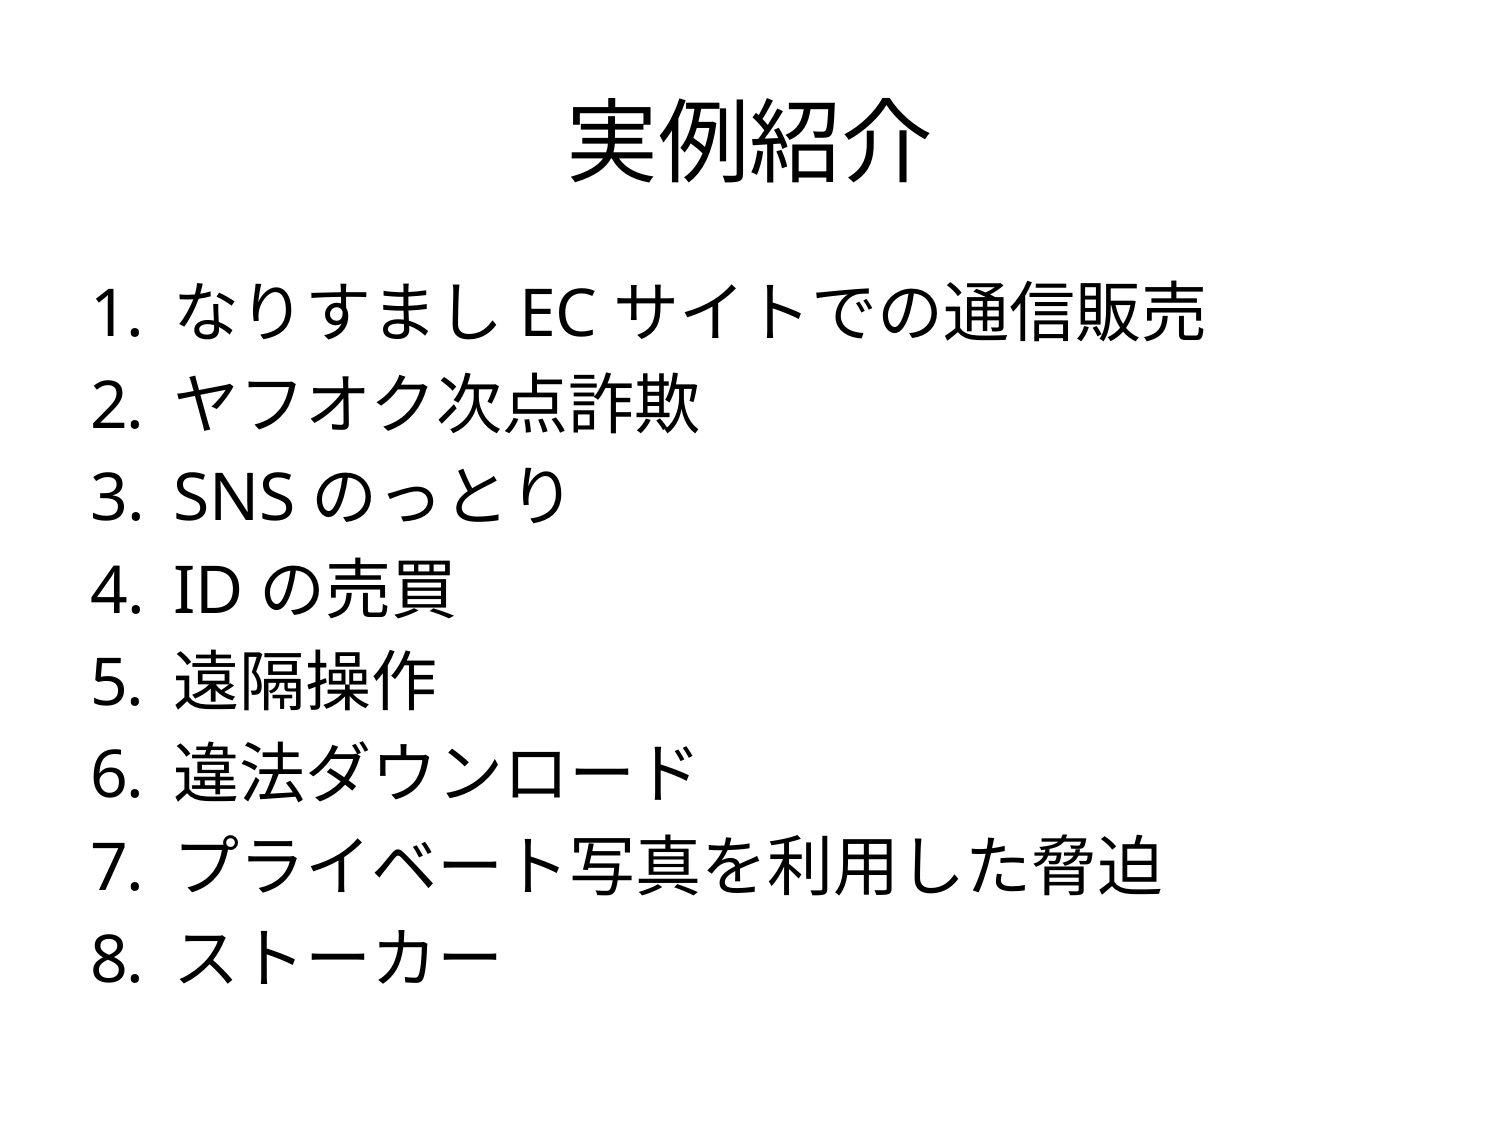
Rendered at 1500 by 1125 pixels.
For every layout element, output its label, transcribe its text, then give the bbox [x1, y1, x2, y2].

list なりすましECサイトでの通信販売 ヤフオク次点詐欺 SNSのっとり IDの売買 遠隔操作 違法ダウンロード プライベート写真を利用した脅迫 ストーカー [75, 262, 1425, 1005]
title 実例紹介 [75, 45, 1425, 233]
